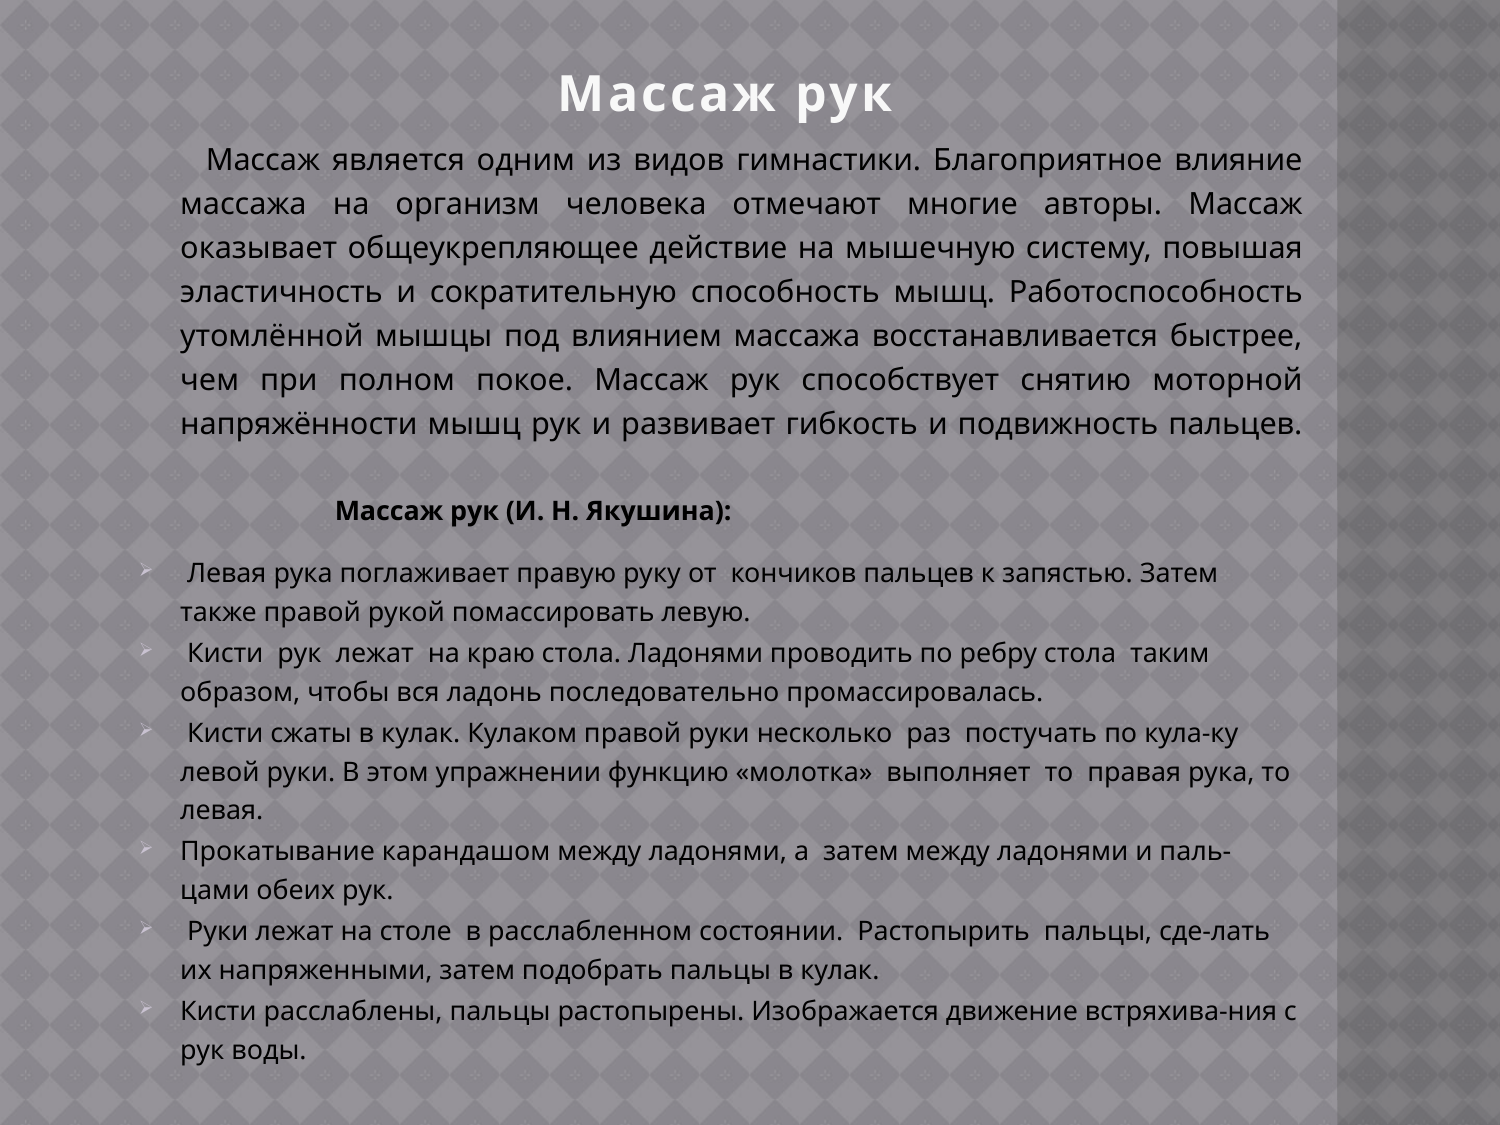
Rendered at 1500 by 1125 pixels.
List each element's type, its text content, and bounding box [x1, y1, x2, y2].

text_box Массаж рук [543, 54, 1500, 130]
list Массаж является одним из видов гимнастики. Благоприятное влияние массажа на организм человека отмечают многие авторы. Массаж оказывает общеукрепляющее действие на мышечную систему, повышая эластичность и сократительную способность мышц. Работоспособность утомлённой мышцы под влиянием массажа восстанавливается быстрее, чем при полном покое. Массаж рук способствует снятию моторной напряжённости мышц рук и развивает гибкость и подвижность пальцев. Массаж рук (И. Н. Якушина): Левая рука поглаживает правую руку от кончиков пальцев к запястью. Затем также правой рукой помассировать левую. Кисти рук лежат на краю стола. Ладонями проводить по ребру стола таким образом, чтобы вся ладонь последовательно промассировалась. Кисти сжаты в кулак. Кулаком правой руки несколько раз постучать по кула-ку левой руки. В этом упражнении функцию «молотка» выполняет то правая рука, то левая. Прокатывание карандашом между ладонями, а затем между ладонями и паль- цами обеих рук. Руки лежат на столе в расслабленном состоянии. Растопырить пальцы, сде-лать их напряженными, затем подобрать пальцы в кулак. Кисти расслаблены, пальцы растопырены. Изображается движение встряхива-ния с рук воды. [123, 125, 1317, 1125]
